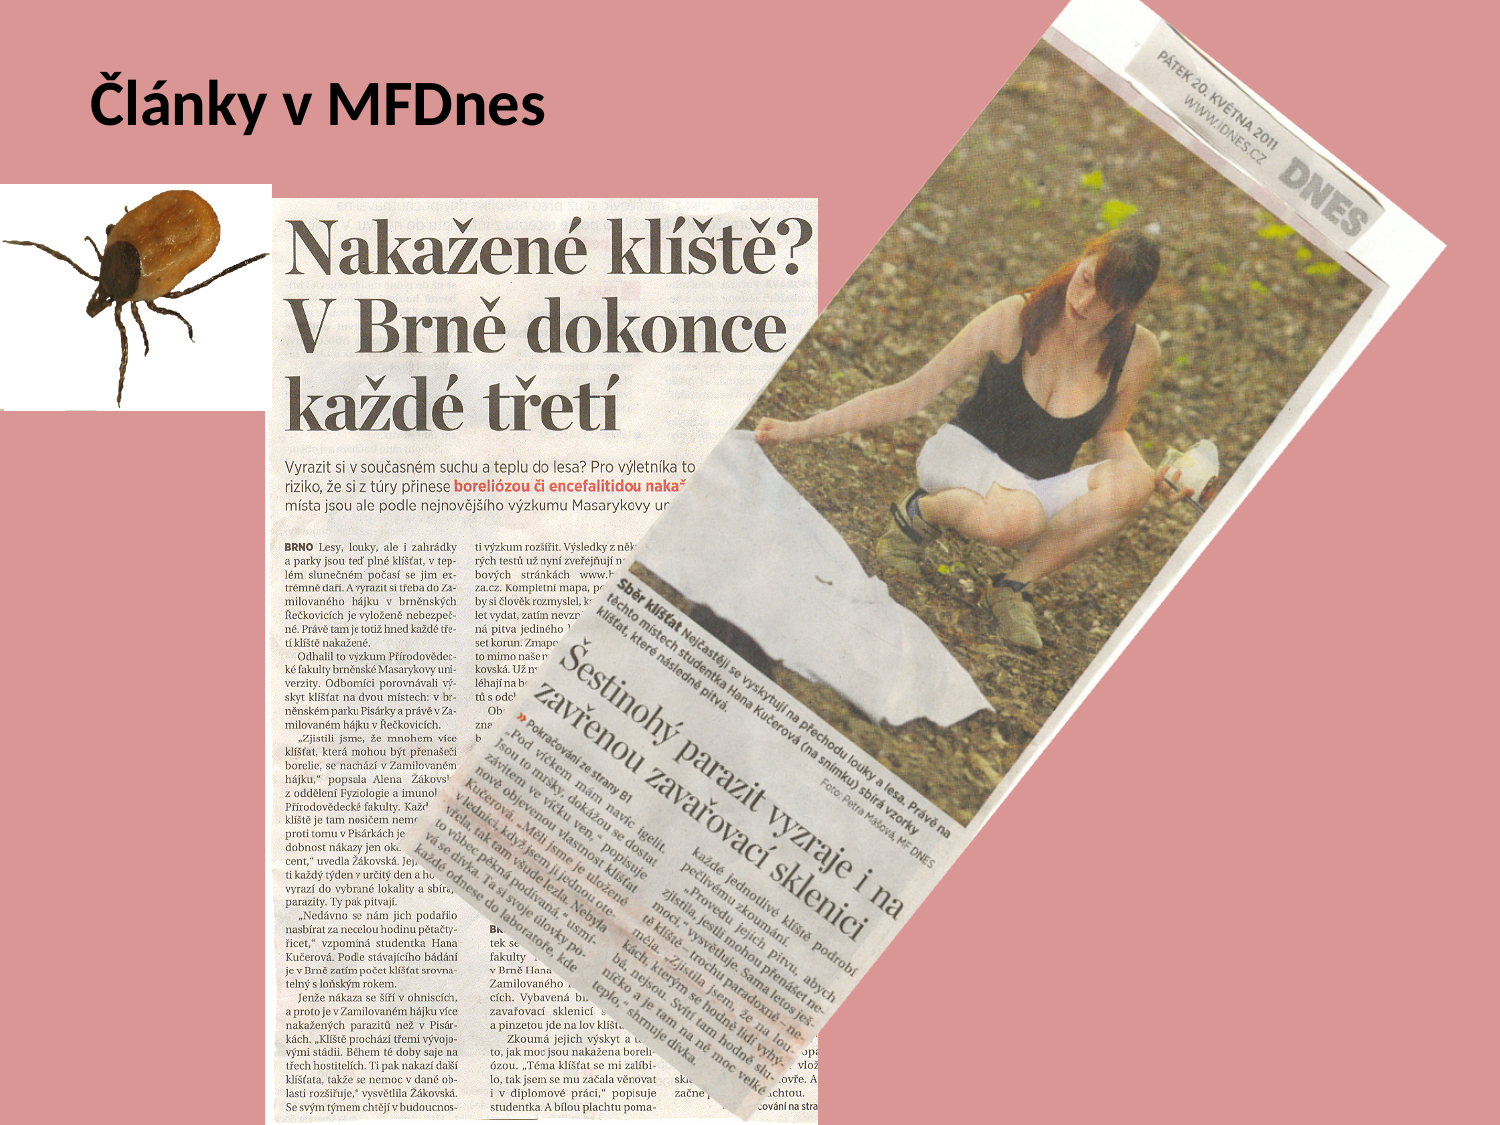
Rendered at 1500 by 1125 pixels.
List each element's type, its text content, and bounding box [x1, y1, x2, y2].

picture [0, 184, 272, 411]
picture [697, 0, 1445, 1109]
title Články v MFDnes [1198, 45, 1425, 227]
title Články v MFDnes [75, 45, 692, 196]
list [265, 197, 818, 1125]
